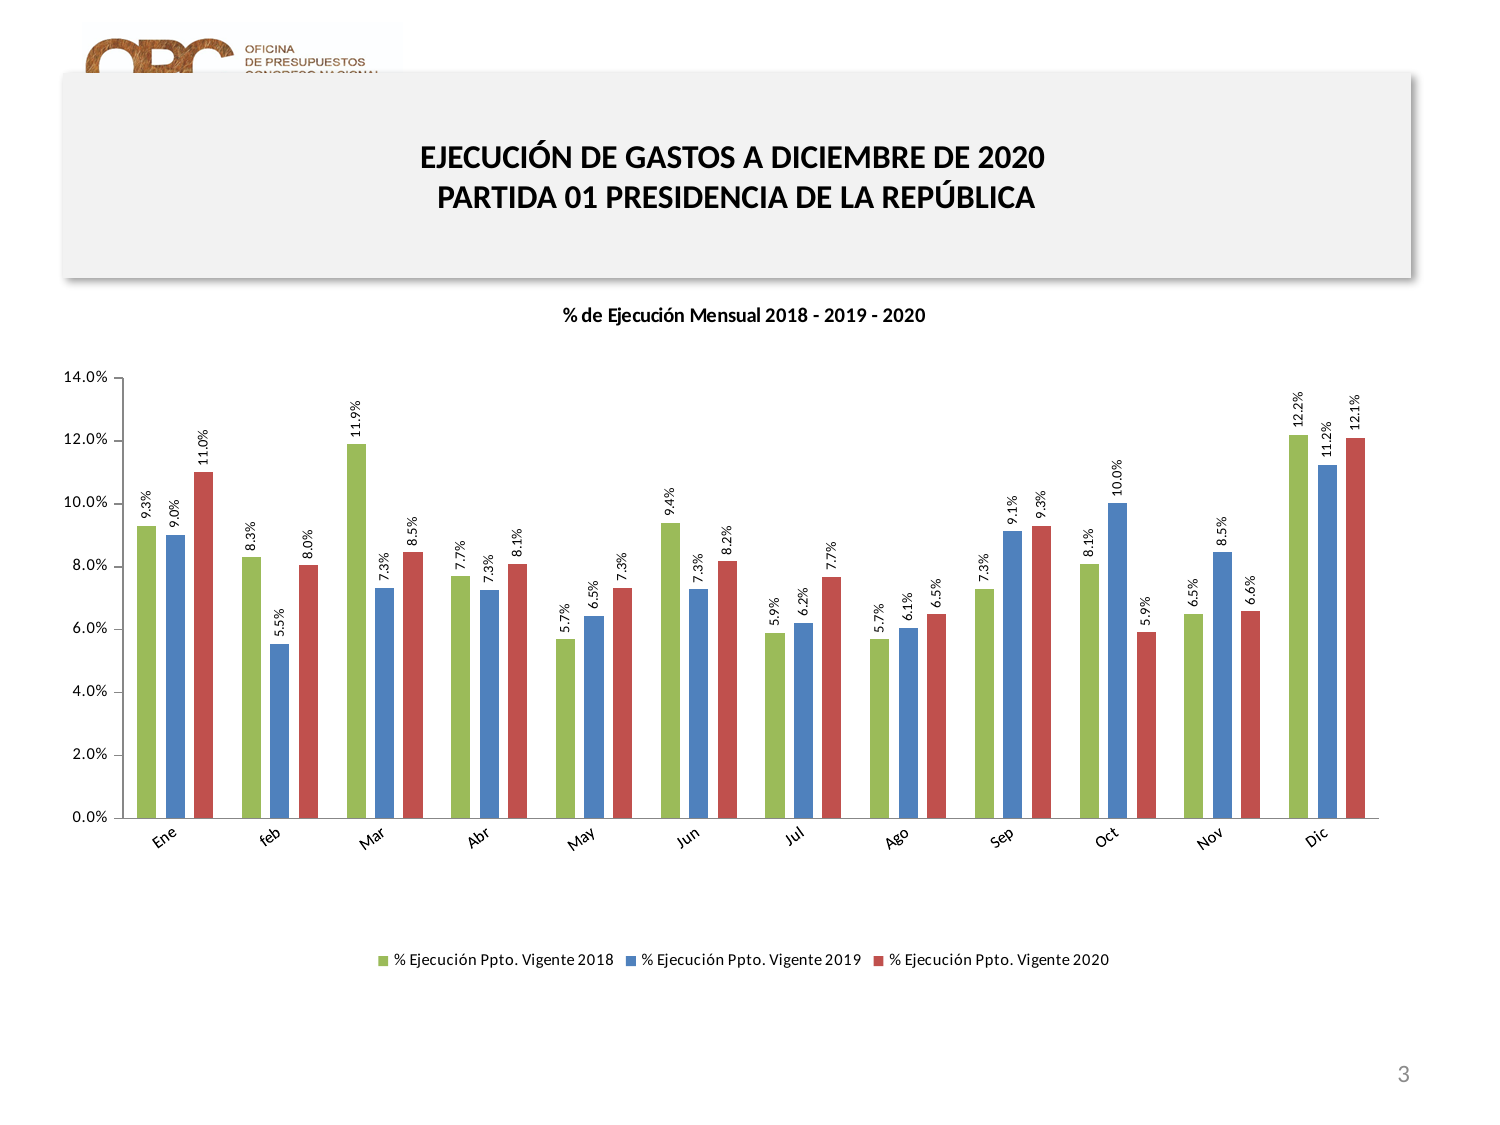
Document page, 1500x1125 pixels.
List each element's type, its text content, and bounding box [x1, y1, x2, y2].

picture [82, 22, 403, 73]
slide_number 3 [1074, 1042, 1425, 1103]
chart [63, 278, 1411, 977]
title EJECUCIÓN DE GASTOS A DICIEMBRE DE 2020 PARTIDA 01 PRESIDENCIA DE LA REPÚBLICA [63, 73, 1411, 278]
